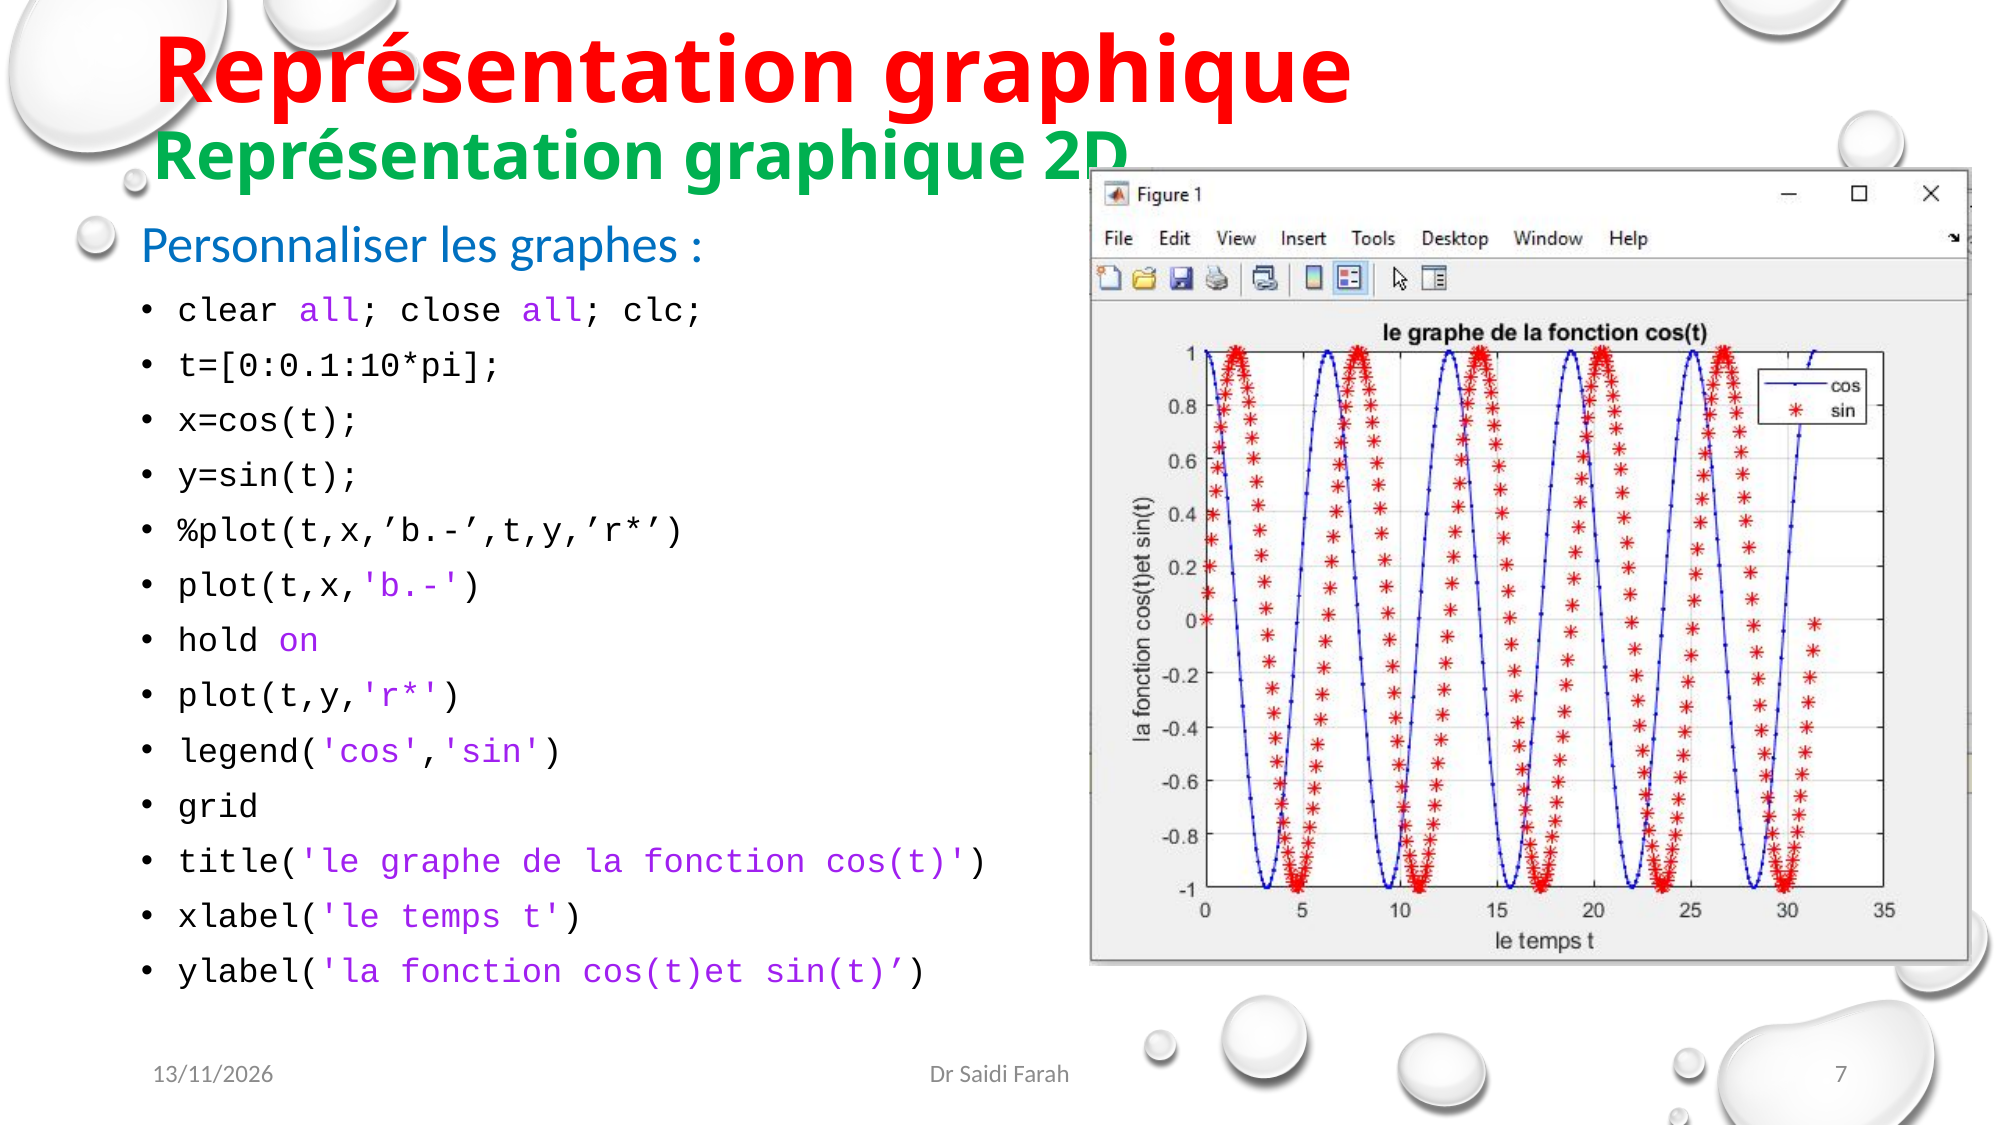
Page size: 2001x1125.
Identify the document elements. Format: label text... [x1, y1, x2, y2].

picture [0, 0, 2000, 1125]
title Représentation graphique Représentation graphique 2D [137, 0, 1863, 209]
list Personnaliser les graphes : clear all; close all; clc; t=[0:0.1:10*pi]; x=cos(t); y=sin(t); %plot(t,x,’b.-’,t,y,’r*’) plot(t,x,'b.-') hold on plot(t,y,'r*') legend('cos','sin') grid title('le graphe de la fonction cos(t)') xlabel('le temps t') ylabel('la fonction cos(t)et sin(t)’) [126, 209, 1870, 1004]
footer Dr Saidi Farah [662, 1042, 1338, 1103]
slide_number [137, 1042, 588, 1103]
slide_number 7 [1412, 1042, 1863, 1103]
